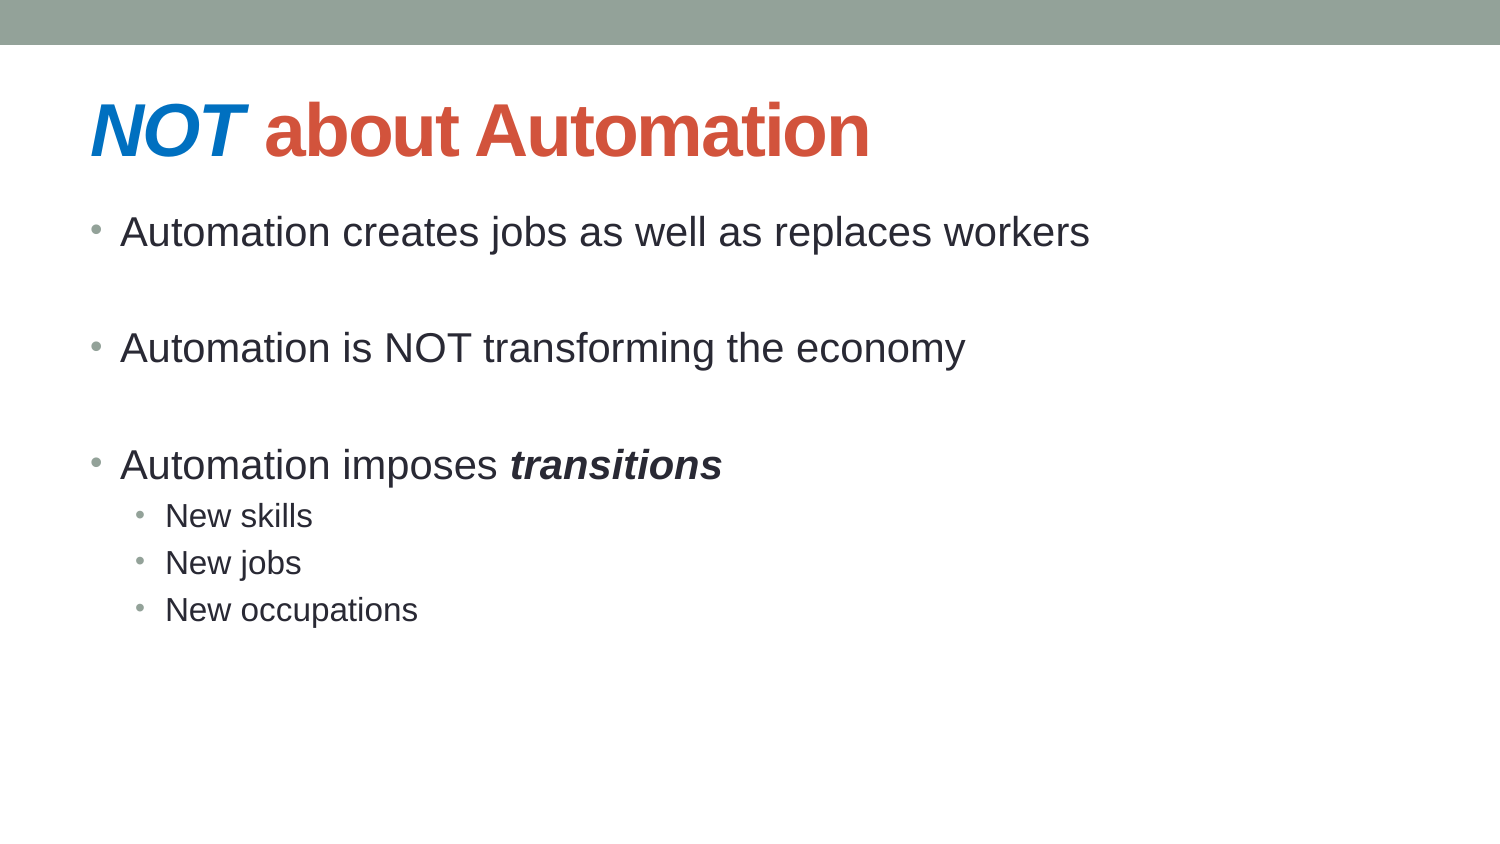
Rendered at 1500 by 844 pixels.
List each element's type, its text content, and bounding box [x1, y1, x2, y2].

list Automation creates jobs as well as replaces workers Automation is NOT transforming the economy Automation imposes transitions New skills New jobs New occupations [75, 196, 1425, 797]
title NOT about Automation [75, 65, 1425, 188]
